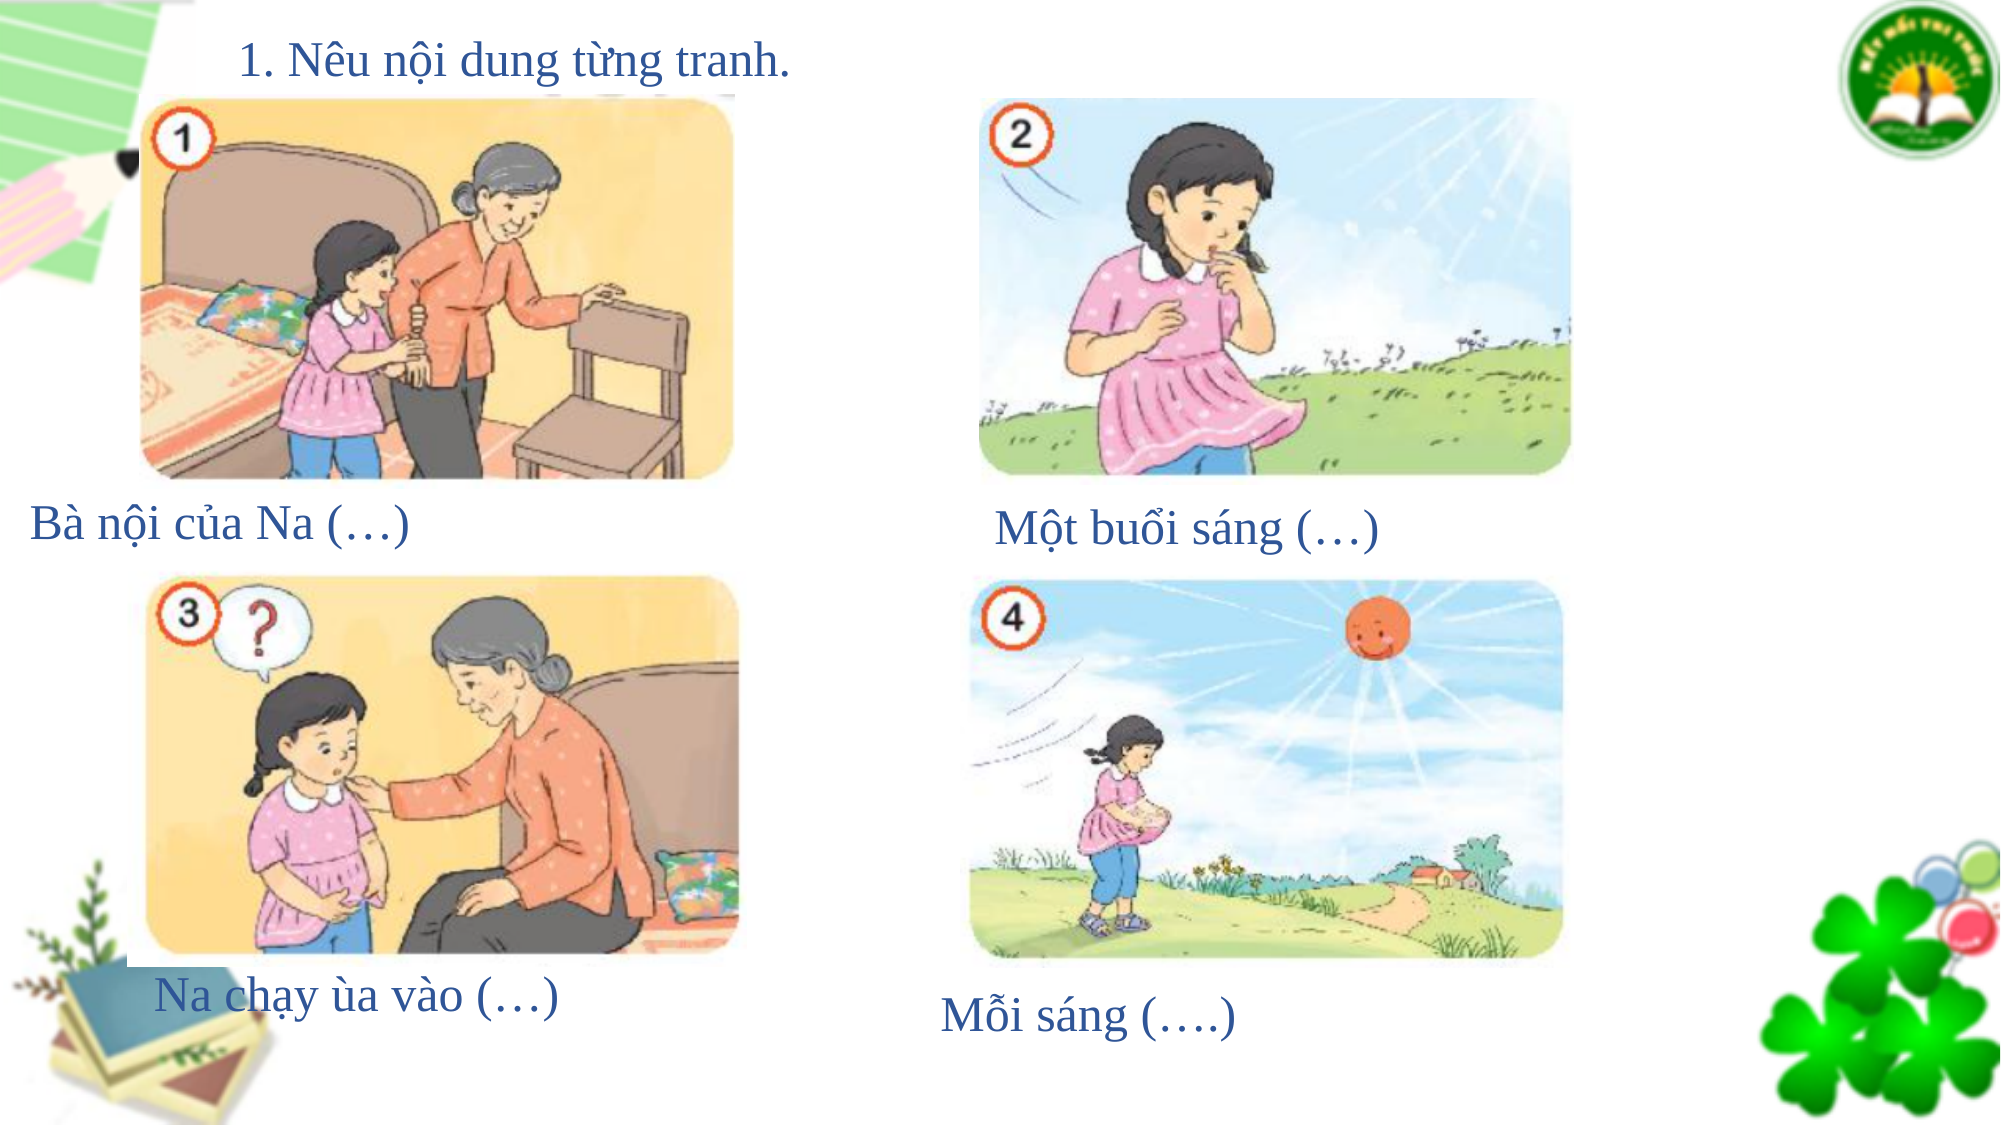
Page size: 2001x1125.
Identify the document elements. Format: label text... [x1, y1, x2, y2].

text_box Na chạy ùa vào (…) [139, 967, 683, 1030]
text_box Bà nội của Na (…) [14, 482, 832, 558]
text_box 1. Nêu nội dung từng tranh. [222, 18, 1040, 94]
text_box Một buổi sáng (…) [979, 486, 1797, 562]
picture [0, 0, 2001, 1125]
text_box Mỗi sáng (….) [925, 974, 1743, 1049]
